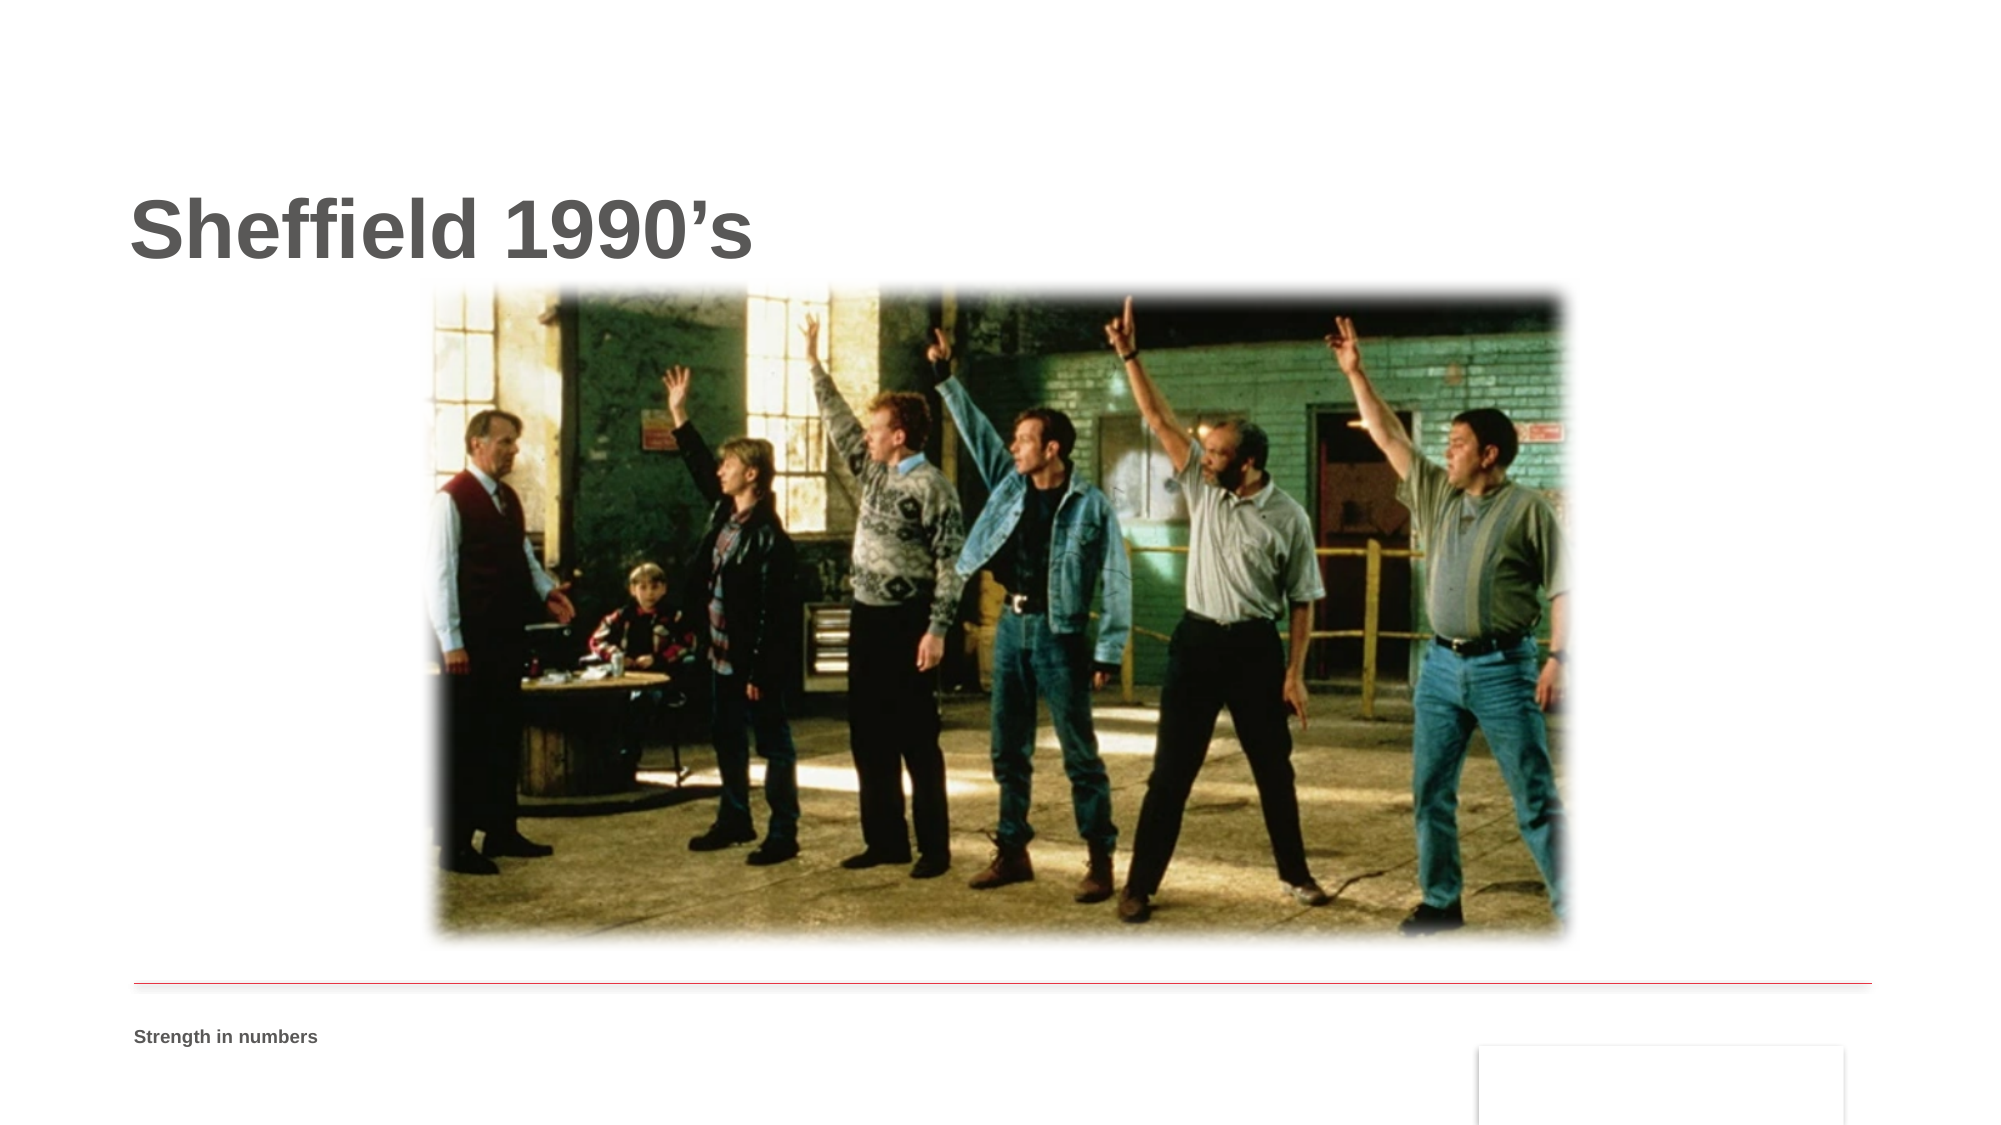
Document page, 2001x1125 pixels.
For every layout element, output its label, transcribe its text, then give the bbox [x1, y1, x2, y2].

title Sheffield 1990’s [129, 129, 1547, 260]
picture [420, 278, 1580, 952]
